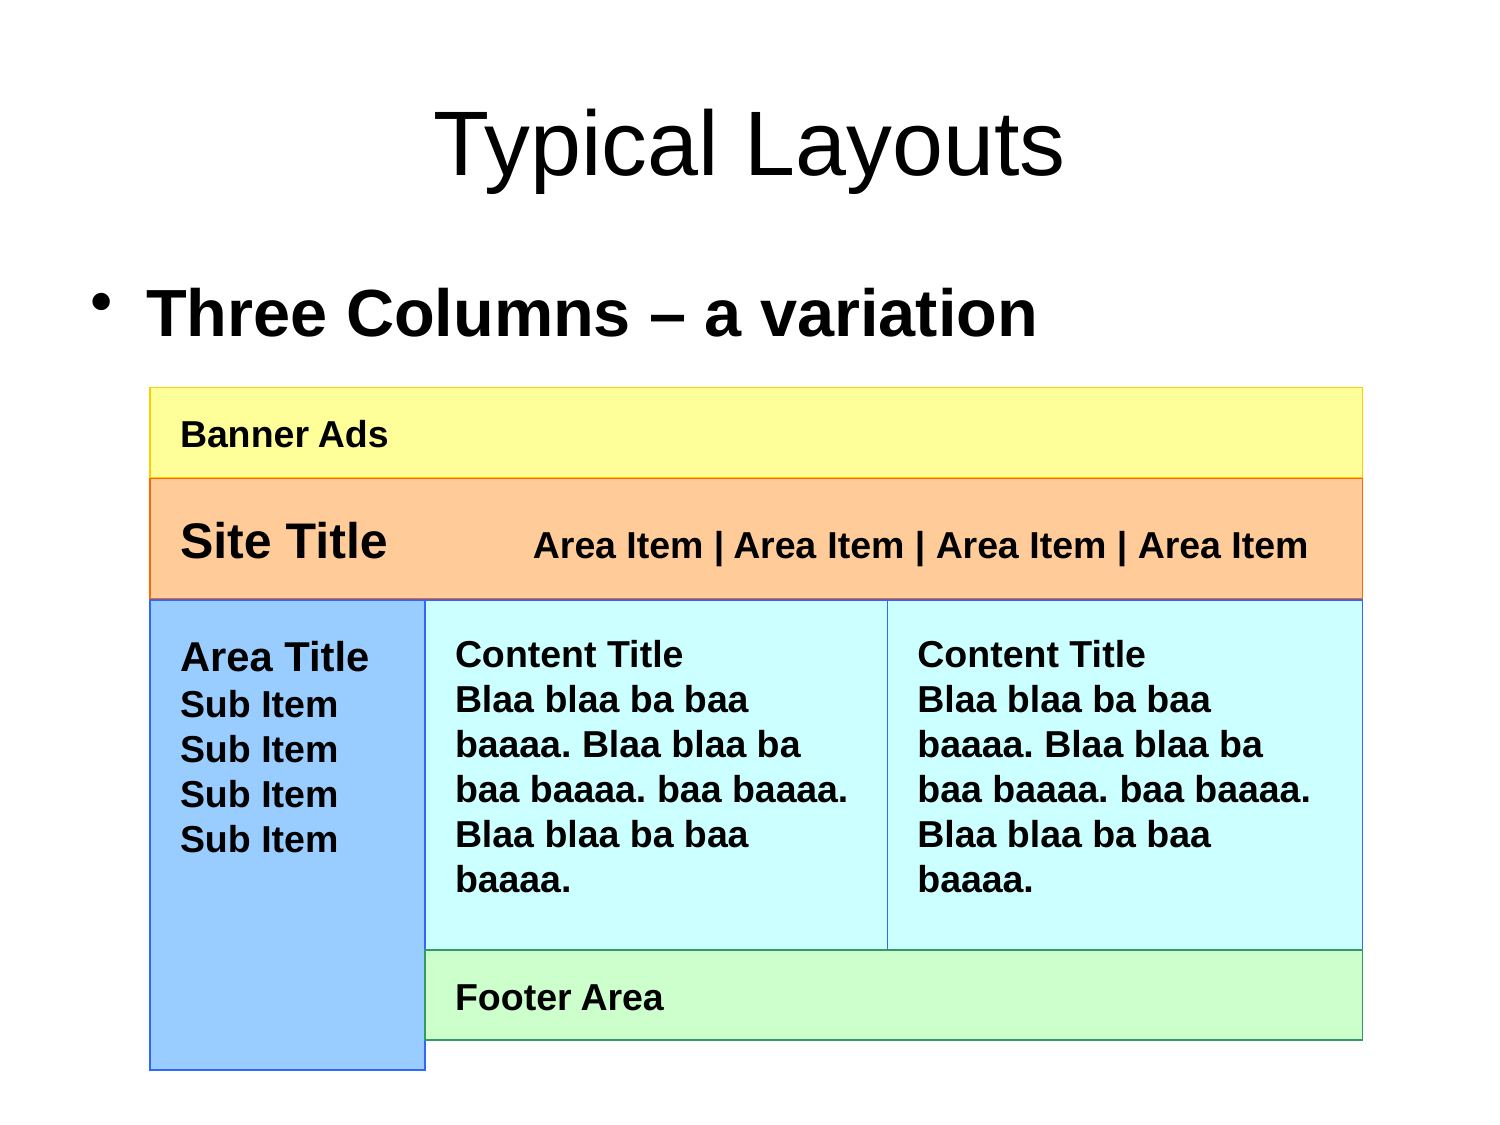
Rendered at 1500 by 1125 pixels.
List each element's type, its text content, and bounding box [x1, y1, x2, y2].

title Typical Layouts [74, 44, 1426, 233]
text_box Footer Area [425, 949, 1363, 1041]
text_box Content Title Blaa blaa ba baa baaaa. Blaa blaa ba baa baaaa. baa baaaa. Blaa blaa ba baa baaaa. [425, 599, 887, 949]
text_box Banner Ads [149, 387, 1363, 478]
text_box Site Title Area Item | Area Item | Area Item | Area Item [149, 478, 1363, 599]
text_box Content Title Blaa blaa ba baa baaaa. Blaa blaa ba baa baaaa. baa baaaa. Blaa blaa ba baa baaaa. [887, 599, 1363, 949]
list Three Columns – a variation [74, 262, 1426, 1006]
text_box Area Title Sub Item Sub Item Sub Item Sub Item [150, 600, 425, 1070]
